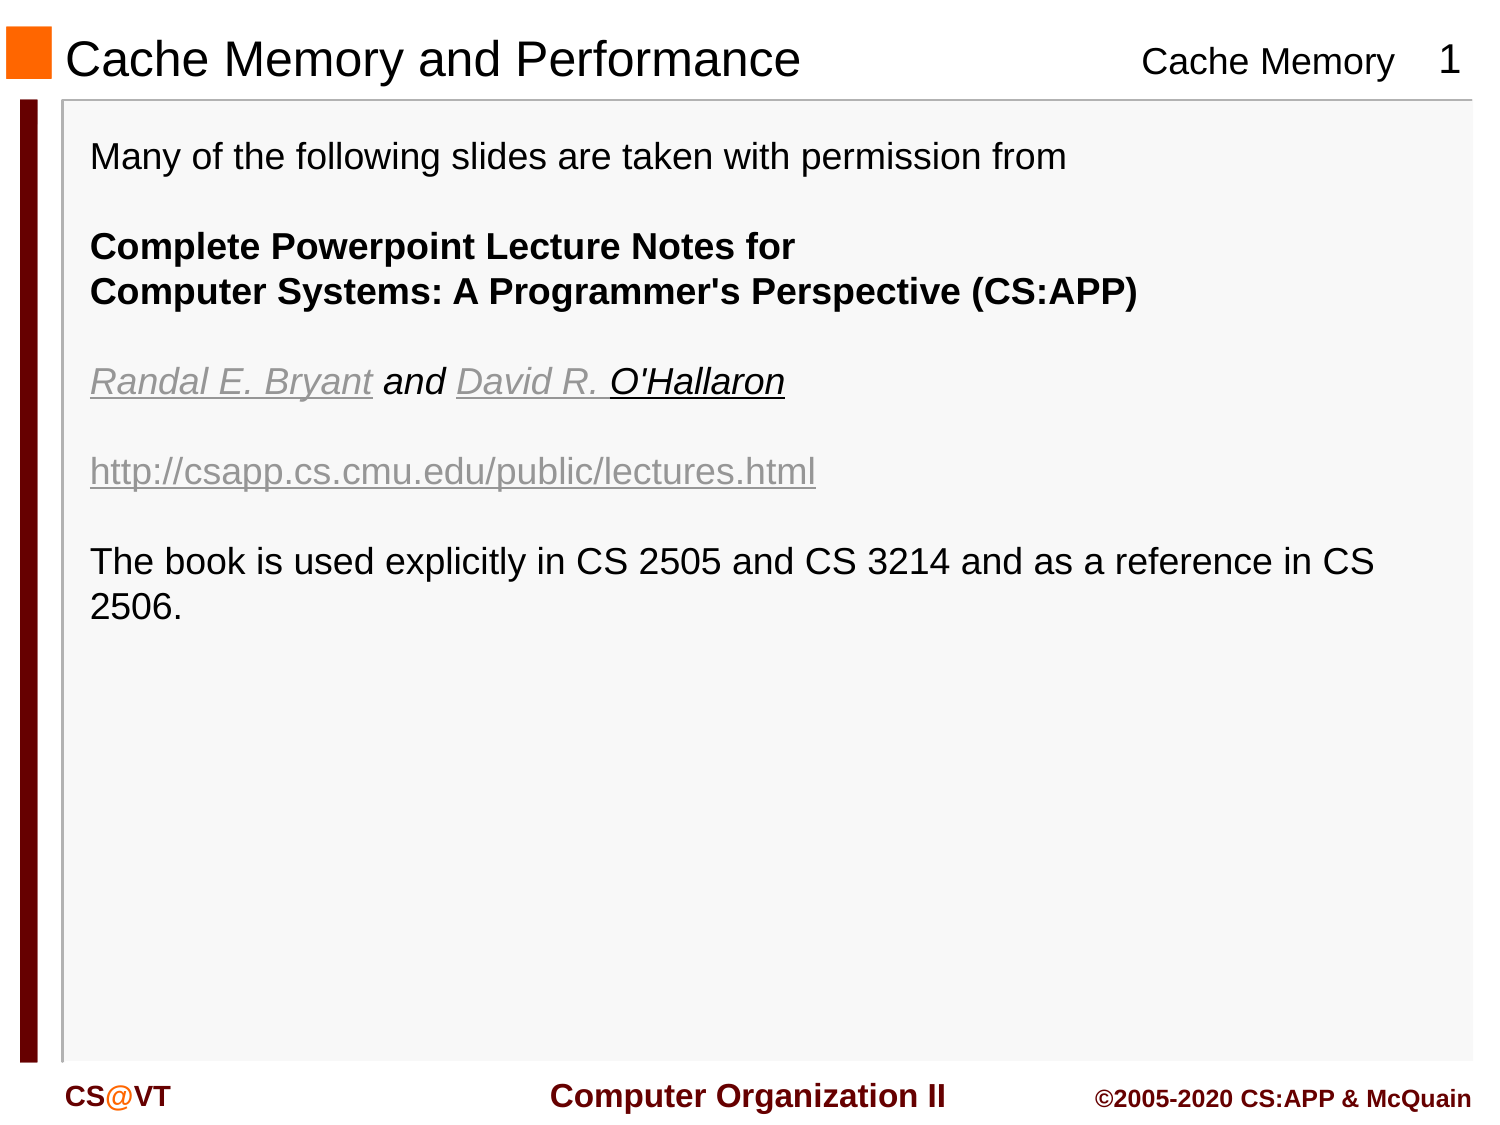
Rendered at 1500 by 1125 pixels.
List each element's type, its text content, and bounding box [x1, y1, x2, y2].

text_box Many of the following slides are taken with permission from Complete Powerpoint Lecture Notes for Computer Systems: A Programmer's Perspective (CS:APP) Randal E. Bryant and David R. O'Hallaron http://csapp.cs.cmu.edu/public/lectures.html The book is used explicitly in CS 2505 and CS 3214 and as a reference in CS 2506. [75, 124, 1463, 635]
title Cache Memory and Performance [50, 28, 1000, 85]
